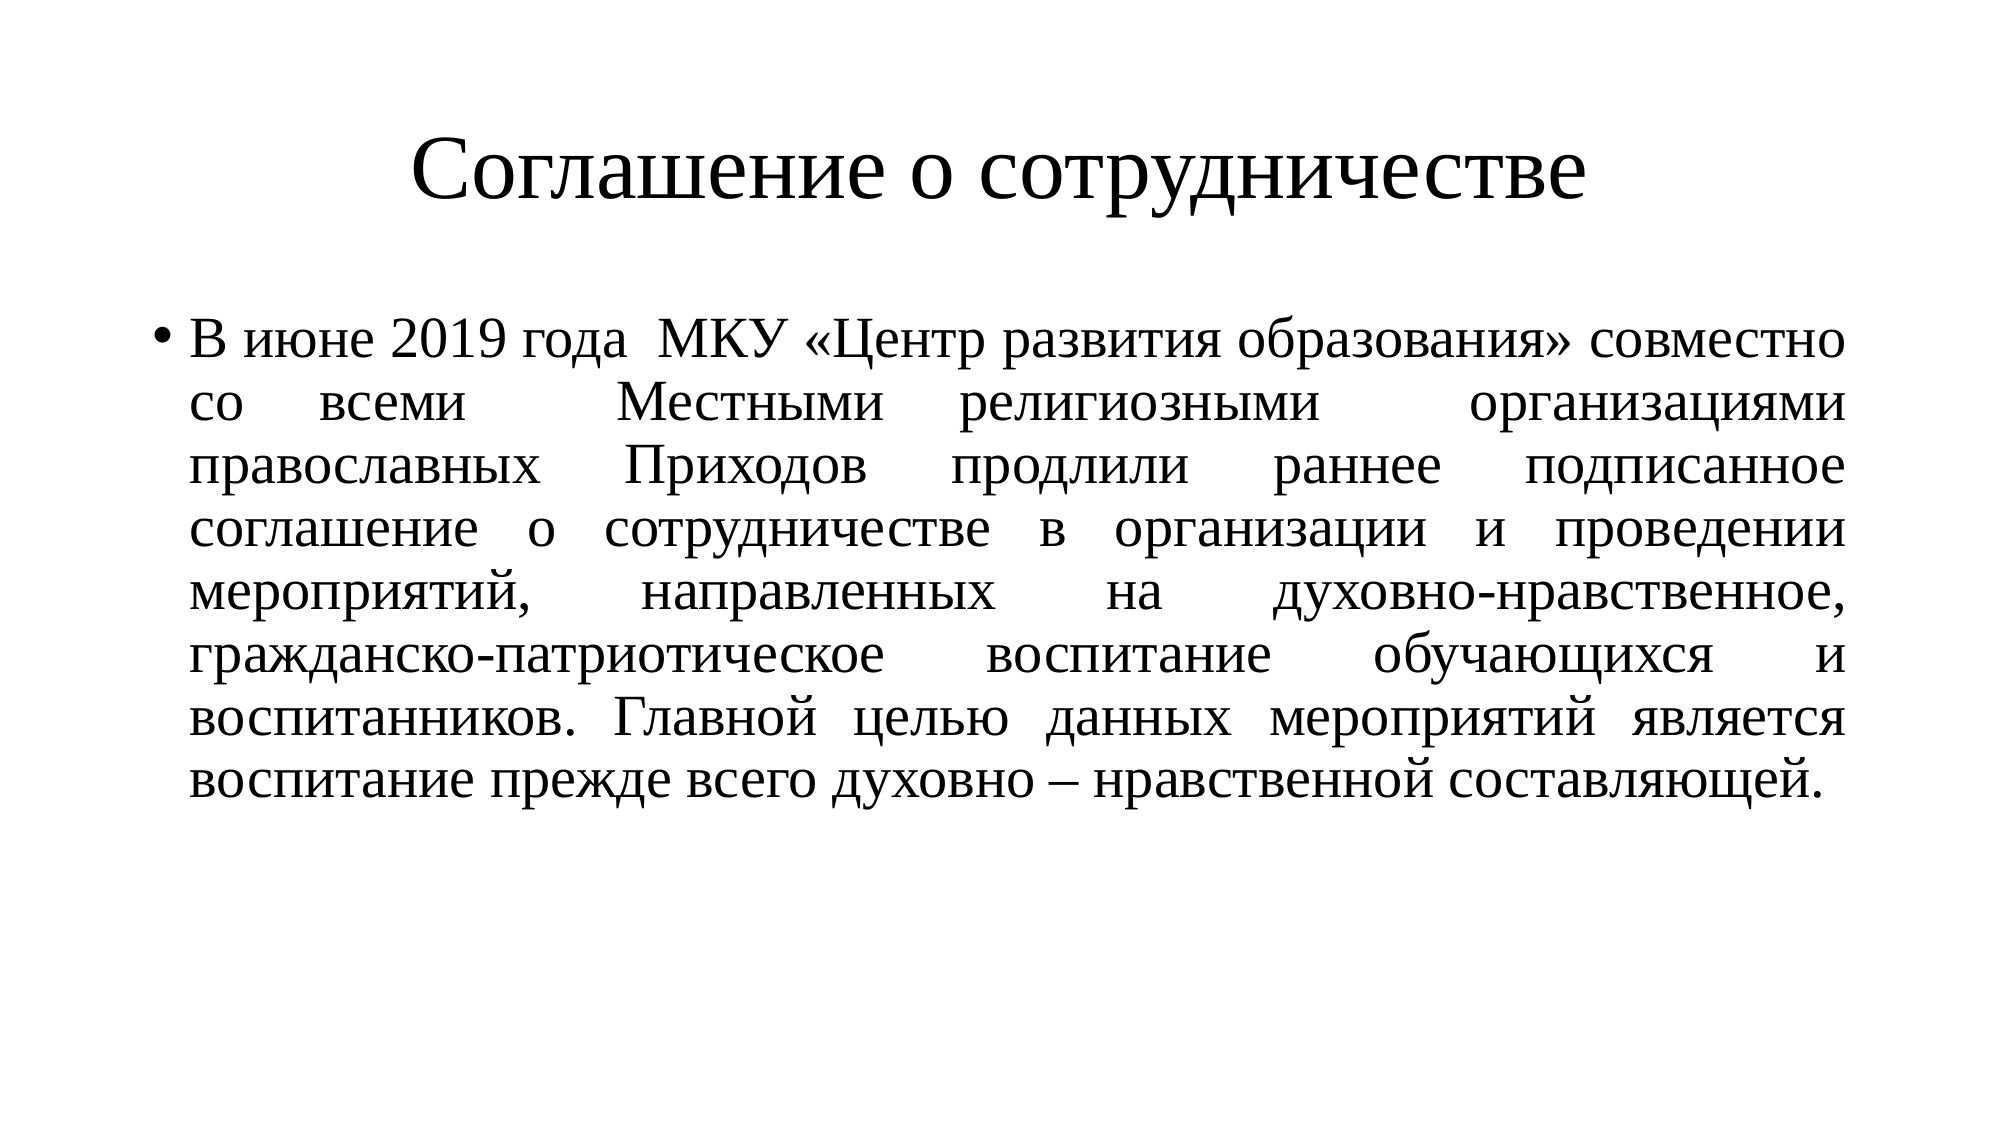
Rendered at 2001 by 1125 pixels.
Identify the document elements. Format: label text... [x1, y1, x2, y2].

title Соглашение о сотрудничестве [137, 59, 1863, 278]
list В июне 2019 года МКУ «Центр развития образования» совместно со всеми Местными религиозными организациями православных Приходов продлили раннее подписанное соглашение о сотрудничестве в организации и проведении мероприятий, направленных на духовно-нравственное, гражданско-патриотическое воспитание обучающихся и воспитанников. Главной целью данных мероприятий является воспитание прежде всего духовно – нравственной составляющей. [137, 299, 1863, 1014]
